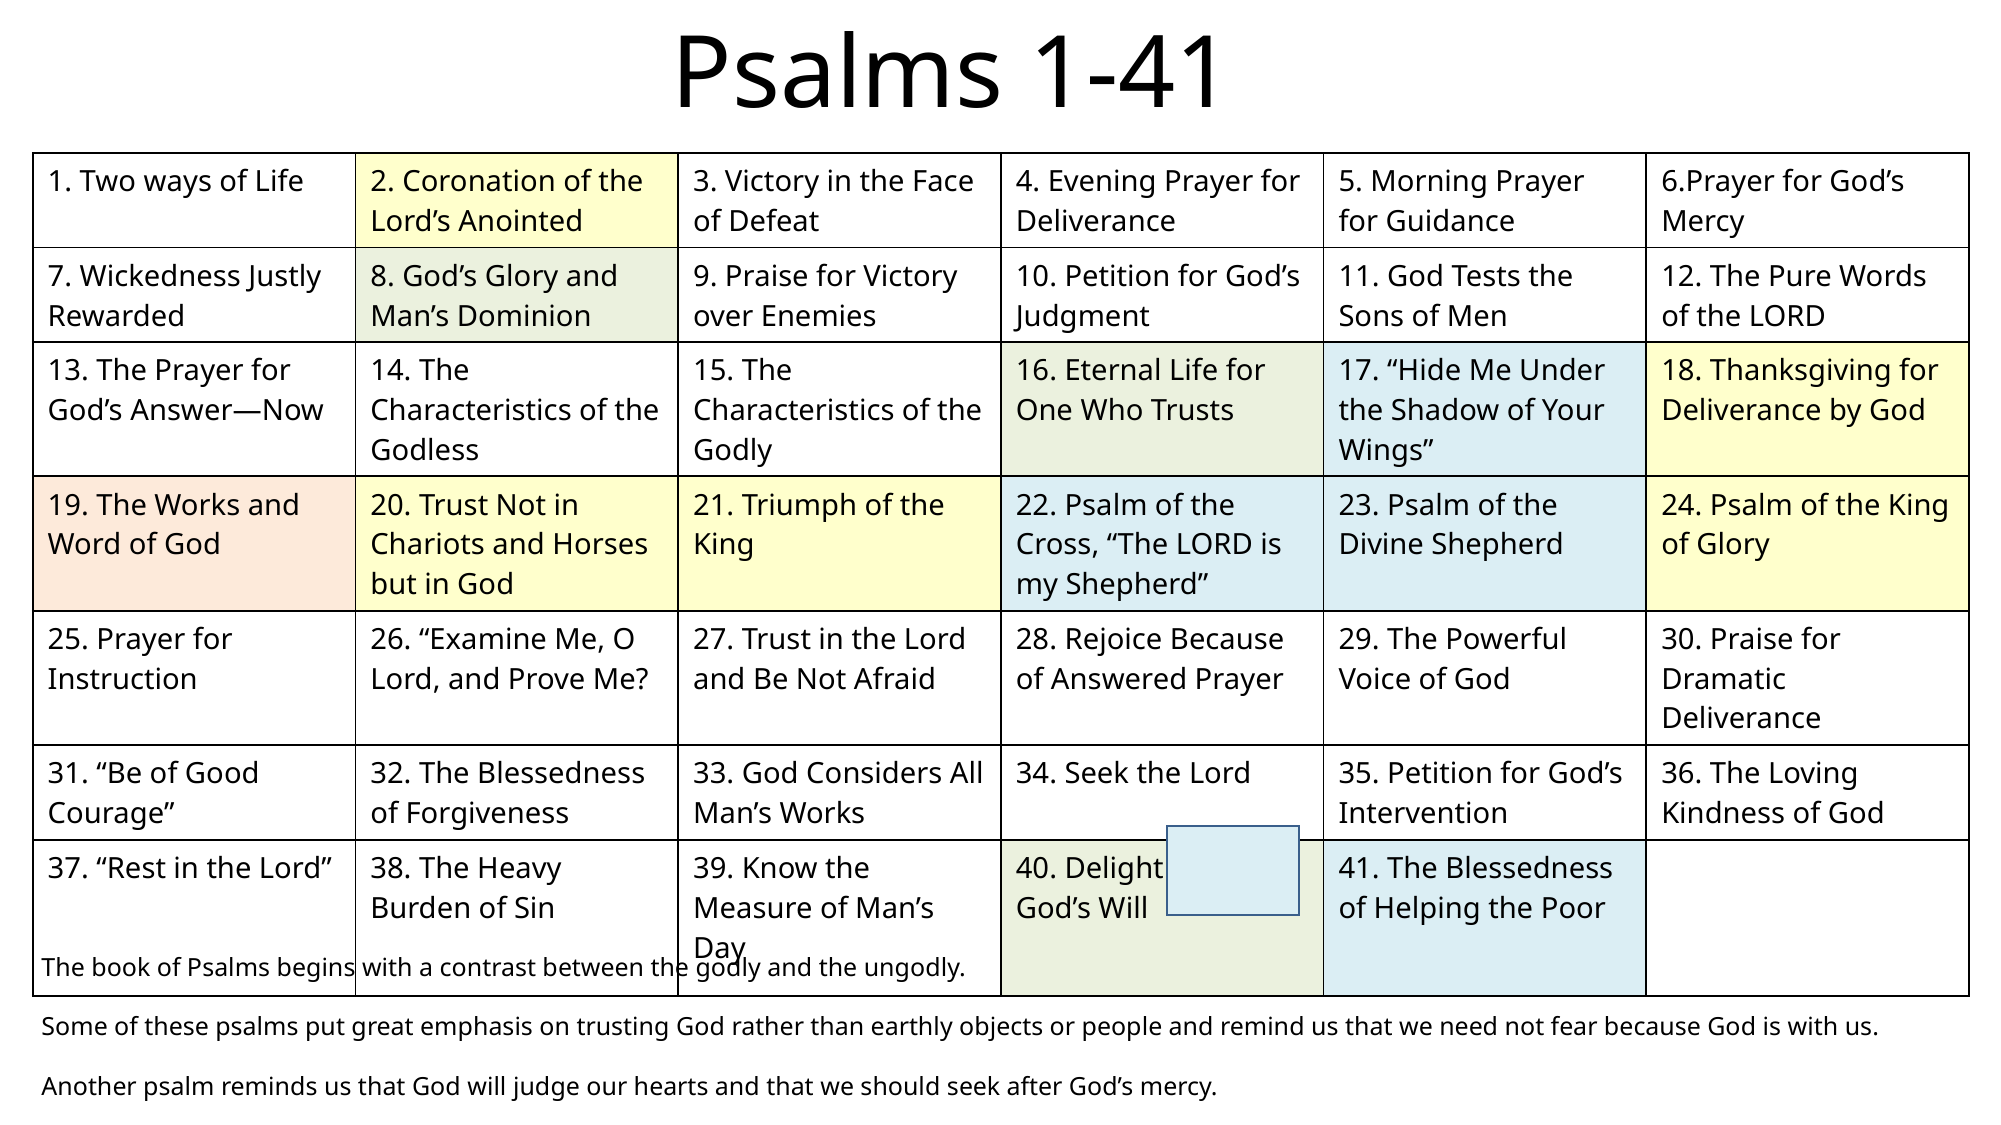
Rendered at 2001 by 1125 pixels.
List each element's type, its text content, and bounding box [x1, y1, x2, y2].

table_header 6.Prayer for God’s Mercy [1647, 154, 1968, 247]
table_header 2. Coronation of the Lord’s Anointed [356, 154, 677, 247]
text_box Psalms 1-41 [497, 0, 1408, 135]
table_cell 39. Know the Measure of Man’s Day [679, 841, 1000, 943]
table_cell 16. Eternal Life for One Who Trusts [1002, 343, 1323, 475]
table_cell 10. Petition for God’s Judgment [1002, 248, 1323, 341]
table_cell 24. Psalm of the King of Glory [1647, 477, 1968, 610]
table_cell 33. God Considers All Man’s Works [679, 746, 1000, 839]
table_cell 15. The Characteristics of the Godly [679, 343, 1000, 475]
table_cell 8. God’s Glory and Man’s Dominion [356, 248, 677, 341]
table_cell 11. God Tests the Sons of Men [1324, 248, 1645, 341]
table_cell 32. The Blessedness of Forgiveness [356, 746, 677, 839]
table_cell 26. “Examine Me, O Lord, and Prove Me? [356, 612, 677, 744]
text_box The book of Psalms begins with a contrast between the godly and the ungodly. Some of these psalms put great emphasis on trusting God rather than earthly objects or people and remind us that we need not fear because God is with us. Another psalm reminds us that God will judge our hearts and that we should seek after God’s mercy. [26, 943, 1976, 1108]
table_cell 9. Praise for Victory over Enemies [679, 248, 1000, 341]
table_cell 34. Seek the Lord [1002, 746, 1323, 839]
table_cell 23. Psalm of the Divine Shepherd [1324, 477, 1645, 610]
table_header 5. Morning Prayer for Guidance [1324, 154, 1645, 247]
table_cell [1647, 841, 1968, 943]
table_cell 25. Prayer for Instruction [34, 612, 355, 744]
table_cell 12. The Pure Words of the LORD [1647, 248, 1968, 341]
table_cell 22. Psalm of the Cross, “The LORD is my Shepherd” [1002, 477, 1323, 610]
table_header 3. Victory in the Face of Defeat [679, 154, 1000, 247]
text_box [1166, 825, 1300, 916]
table_cell 29. The Powerful Voice of God [1324, 612, 1645, 744]
table_cell 19. The Works and Word of God [34, 477, 355, 610]
table_header 1. Two ways of Life [34, 154, 355, 247]
table_cell 38. The Heavy Burden of Sin [356, 841, 677, 943]
table_cell 28. Rejoice Because of Answered Prayer [1002, 612, 1323, 744]
table_cell 7. Wickedness Justly Rewarded [34, 248, 355, 341]
table_cell 35. Petition for God’s Intervention [1324, 746, 1645, 839]
table_cell 17. “Hide Me Under the Shadow of Your Wings” [1324, 343, 1645, 475]
table_cell 27. Trust in the Lord and Be Not Afraid [679, 612, 1000, 744]
table_cell 40. Delight to Do God’s Will [1002, 841, 1323, 943]
table_cell 41. The Blessedness of Helping the Poor [1324, 841, 1645, 943]
table_cell 37. “Rest in the Lord” [34, 841, 355, 943]
table_cell 31. “Be of Good Courage” [34, 746, 355, 839]
table_cell 30. Praise for Dramatic Deliverance [1647, 612, 1968, 744]
table_cell 18. Thanksgiving for Deliverance by God [1647, 343, 1968, 475]
table_header 4. Evening Prayer for Deliverance [1002, 154, 1323, 247]
table_cell 13. The Prayer for God’s Answer—Now [34, 343, 355, 475]
table_cell 20. Trust Not in Chariots and Horses but in God [356, 477, 677, 610]
table_cell 21. Triumph of the King [679, 477, 1000, 610]
table_cell 36. The Loving Kindness of God [1647, 746, 1968, 839]
table_cell 14. The Characteristics of the Godless [356, 343, 677, 475]
